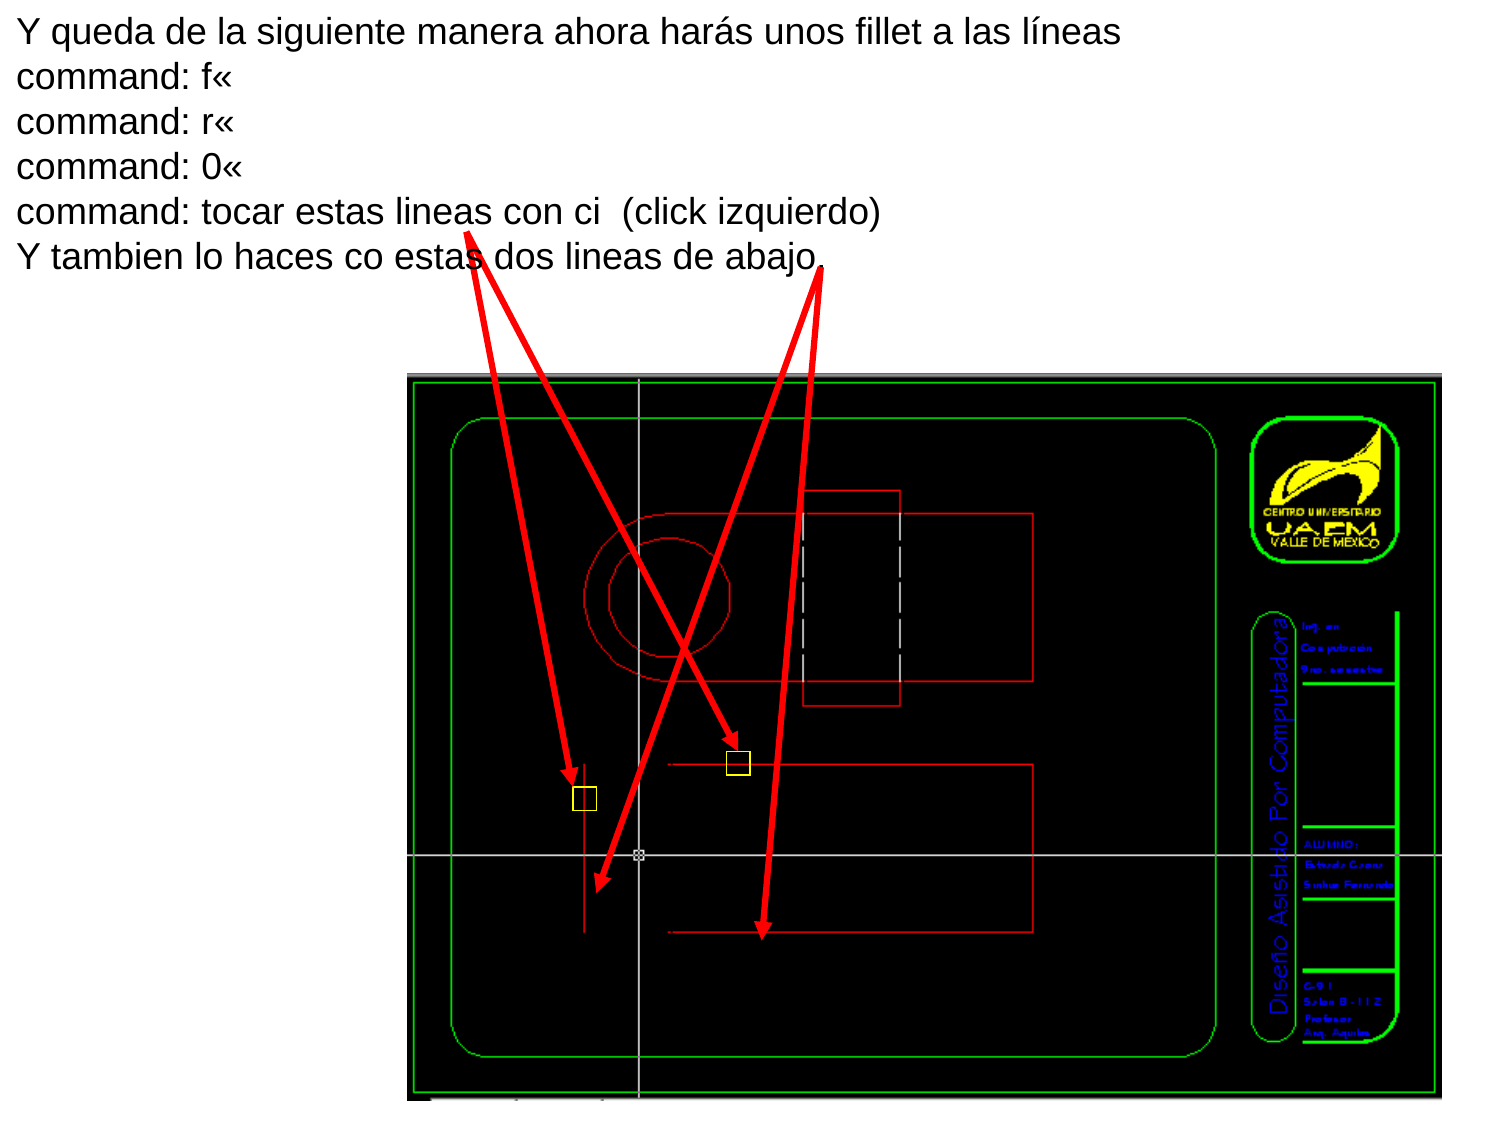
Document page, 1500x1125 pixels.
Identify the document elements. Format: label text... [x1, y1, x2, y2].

picture [407, 373, 1442, 1101]
text_box Y queda de la siguiente manera ahora harás unos fillet a las líneas command: f« command: r« command: 0« command: tocar estas lineas con ci (click izquierdo) Y tambien lo haces co estas dos lineas de abajo. [1, 0, 1148, 285]
